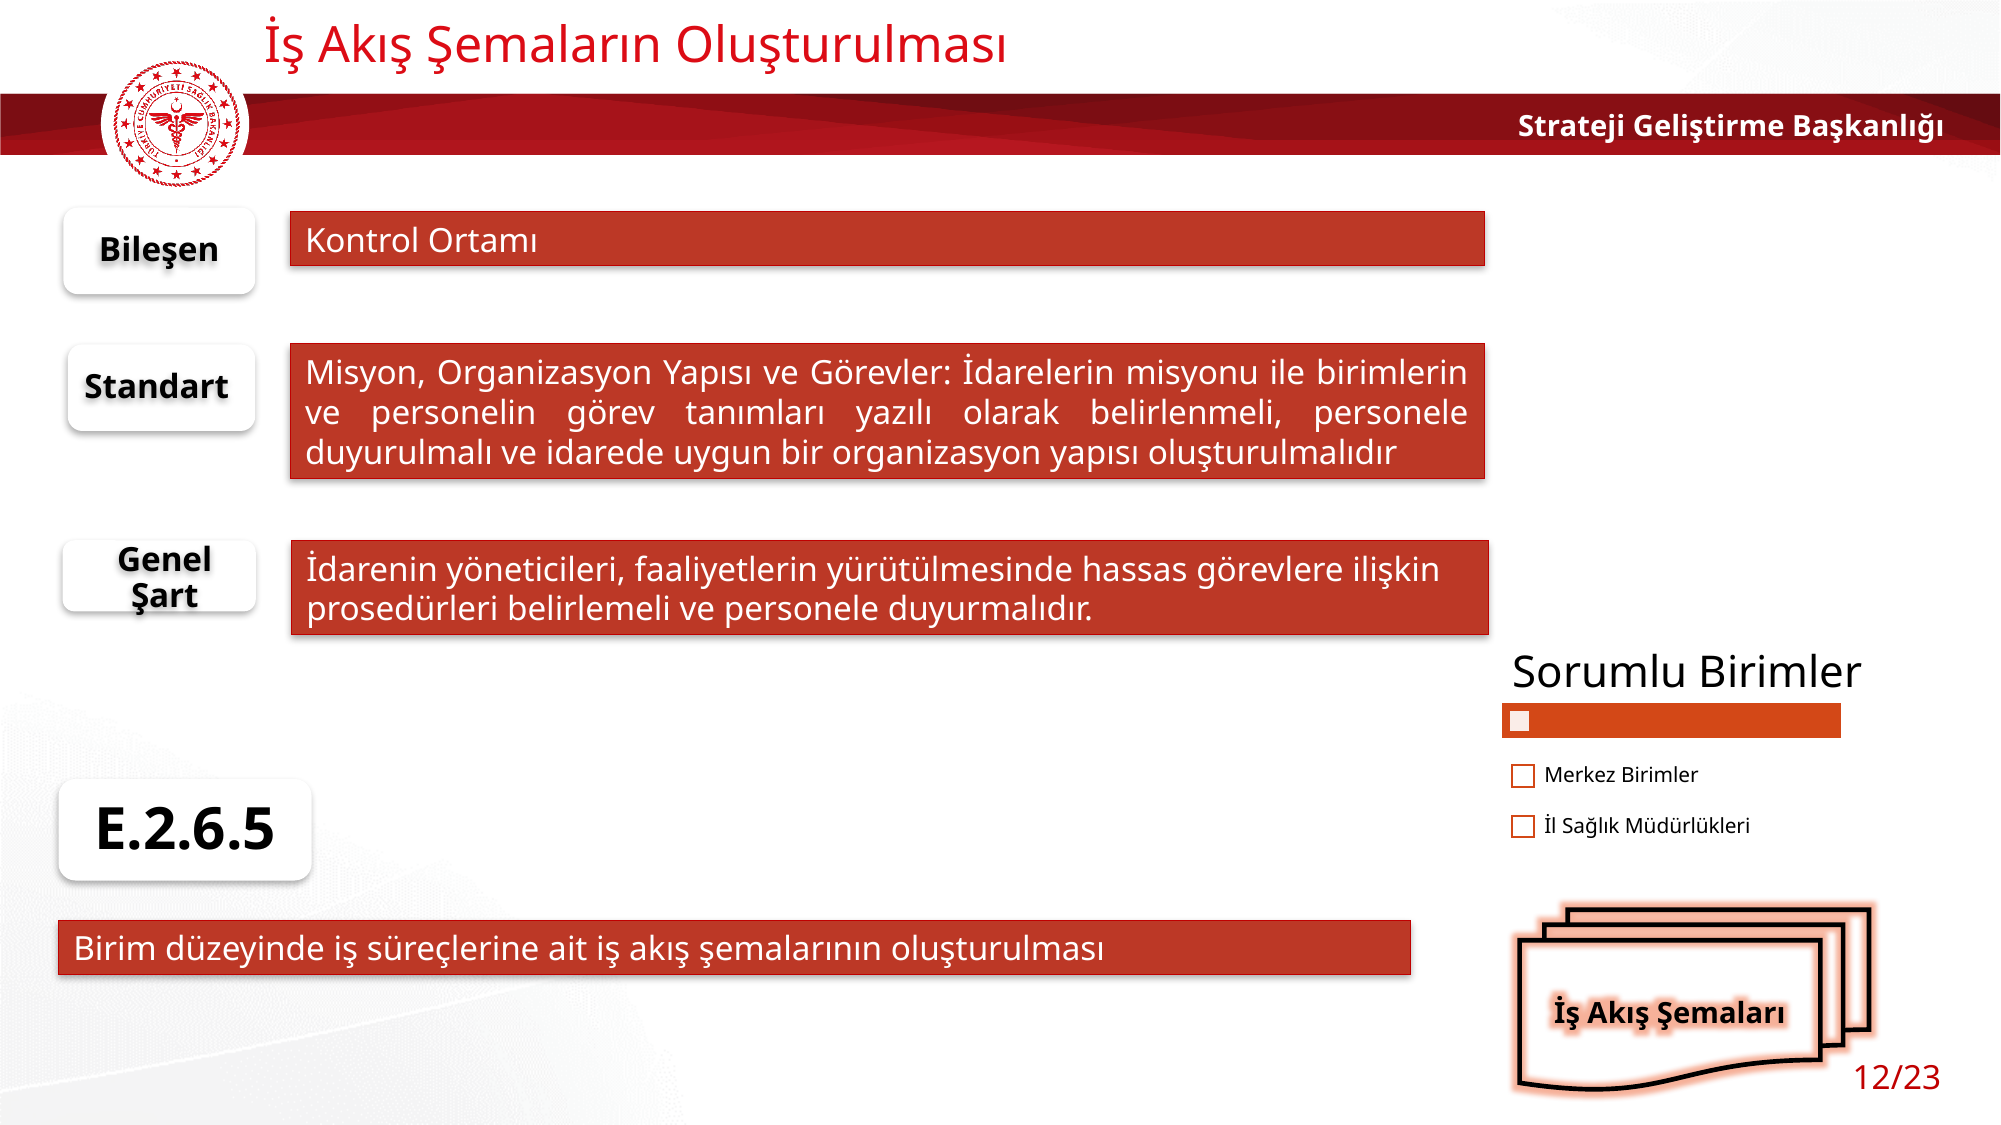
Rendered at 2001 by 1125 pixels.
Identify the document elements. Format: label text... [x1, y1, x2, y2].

title İş Akış Şemaların Oluşturulması [249, 3, 1977, 89]
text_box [1487, 639, 1902, 852]
text_box Kontrol Ortamı [290, 211, 1485, 266]
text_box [63, 344, 256, 431]
text_box Birim düzeyinde iş süreçlerine ait iş akış şemalarının oluşturulması [58, 920, 1411, 975]
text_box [62, 540, 260, 612]
picture [0, 0, 2001, 1125]
text_box Misyon, Organizasyon Yapısı ve Görevler: İdarelerin misyonu ile birimlerin ve personelin görev tanımları yazılı olarak belirlenmeli, personele duyurulmalı ve idarede uygun bir organizasyon yapısı oluşturulmalıdır [290, 343, 1485, 479]
text_box İdarenin yöneticileri, faaliyetlerin yürütülmesinde hassas görevlere ilişkin prosedürleri belirlemeli ve personele duyurmalıdır. [291, 540, 1489, 635]
text_box İş Akış Şemaları [1519, 909, 1870, 1090]
text_box E.2.6.5 [57, 777, 313, 882]
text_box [63, 207, 256, 295]
